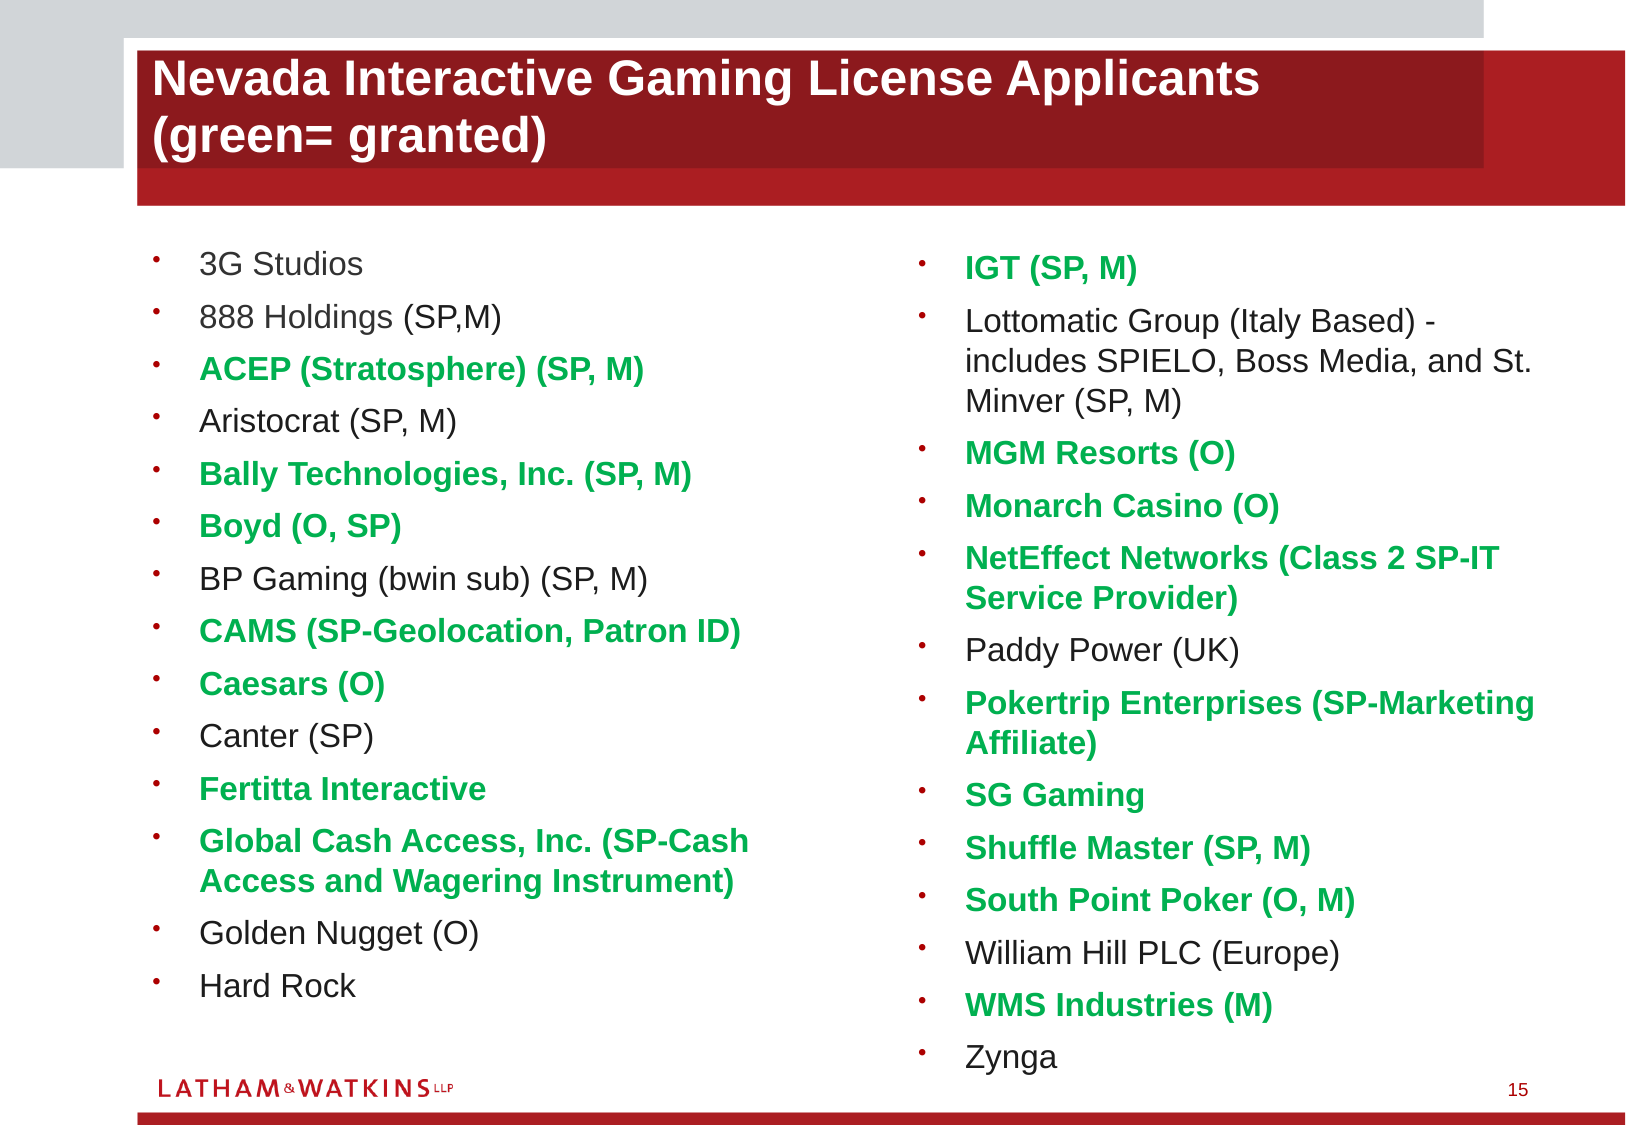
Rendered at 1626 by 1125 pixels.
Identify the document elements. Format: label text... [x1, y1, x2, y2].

picture [0, 0, 1626, 1125]
text_box 15 [1313, 1070, 1544, 1109]
title Nevada Interactive Gaming License Applicants (green= granted) [136, 48, 1368, 165]
list 3G Studios 888 Holdings (SP,M) ACEP (Stratosphere) (SP, M) Aristocrat (SP, M) Bally Technologies, Inc. (SP, M) Boyd (O, SP) BP Gaming (bwin sub) (SP, M) CAMS (SP-Geolocation, Patron ID) Caesars (O) Canter (SP) Fertitta Interactive Global Cash Access, Inc. (SP-Cash Access and Wagering Instrument) Golden Nugget (O) Hard Rock [62, 227, 799, 1071]
text_box IGT (SP, M) Lottomatic Group (Italy Based) - includes SPIELO, Boss Media, and St. Minver (SP, M) MGM Resorts (O) Monarch Casino (O) NetEffect Networks (Class 2 SP-IT Service Provider) Paddy Power (UK) Pokertrip Enterprises (SP-Marketing Affiliate) SG Gaming Shuffle Master (SP, M) South Point Poker (O, M) William Hill PLC (Europe) WMS Industries (M) Zynga [828, 231, 1565, 1050]
